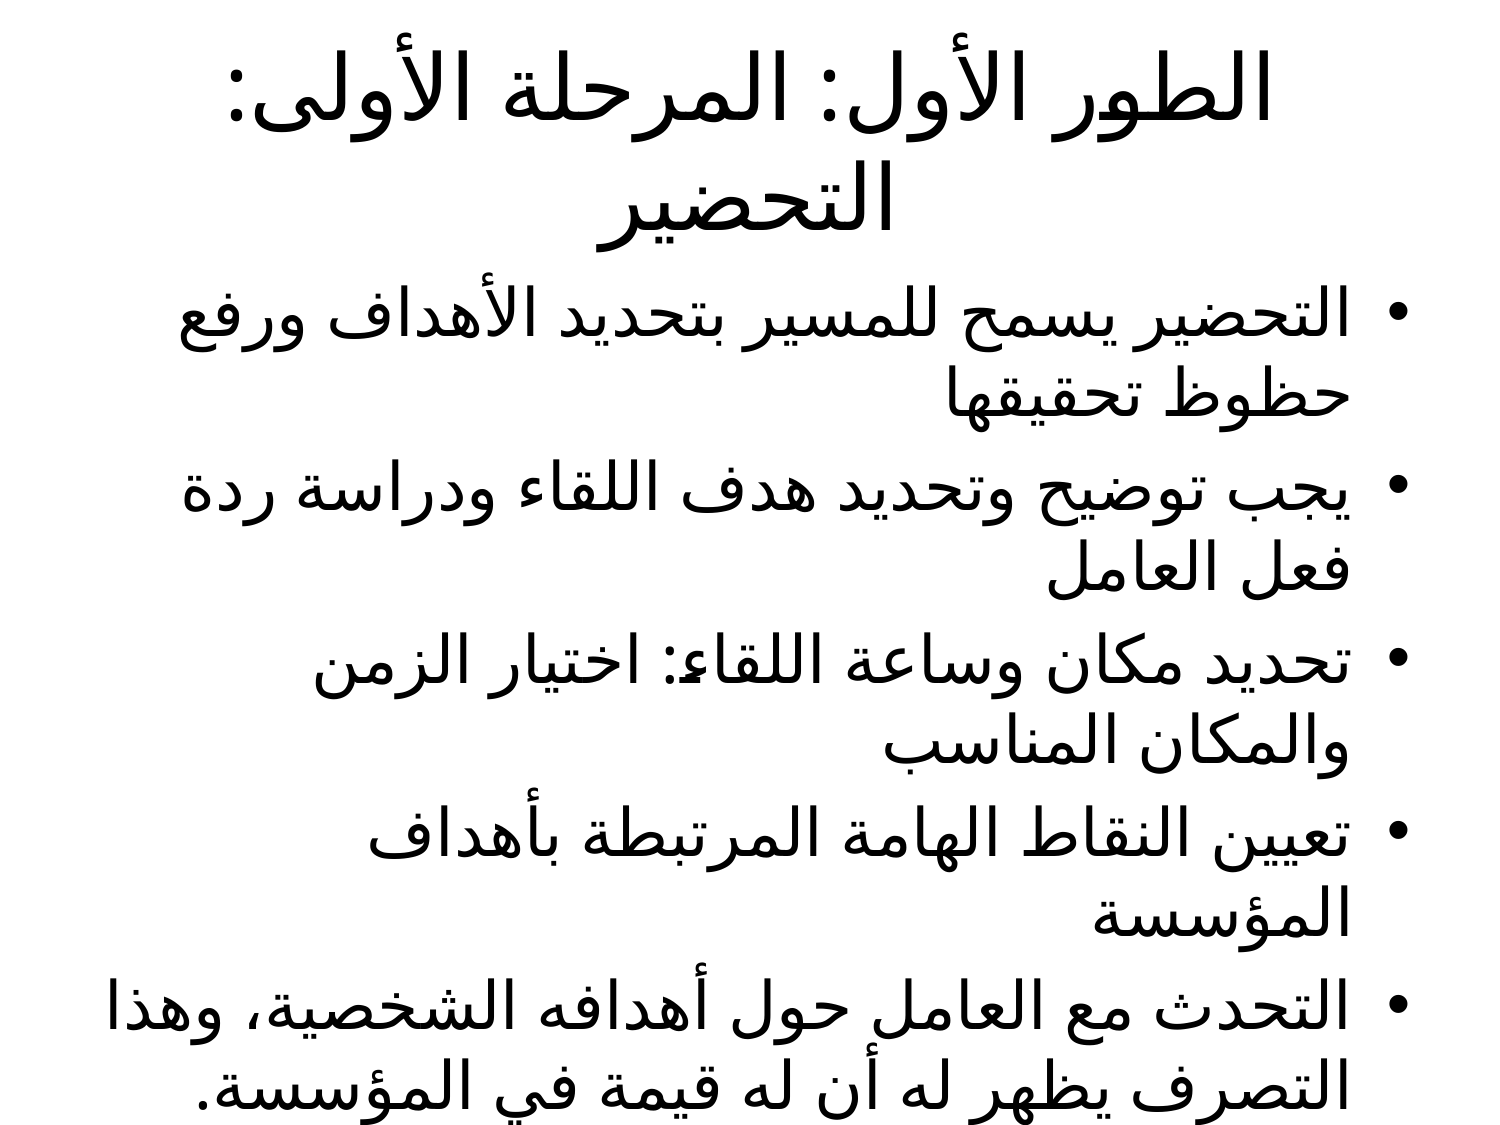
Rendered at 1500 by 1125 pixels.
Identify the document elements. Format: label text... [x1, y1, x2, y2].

title الطور الأول: المرحلة الأولى: التحضير [75, 45, 1425, 233]
list التحضير يسمح للمسير بتحديد الأهداف ورفع حظوظ تحقيقها يجب توضيح وتحديد هدف اللقاء ودراسة ردة فعل العامل تحديد مكان وساعة اللقاء: اختيار الزمن والمكان المناسب تعيين النقاط الهامة المرتبطة بأهداف المؤسسة التحدث مع العامل حول أهدافه الشخصية، وهذا التصرف يظهر له أن له قيمة في المؤسسة. تحضير مذكرات اضافية(اقتراحات، توضيحات، تكوين) [75, 262, 1425, 1005]
